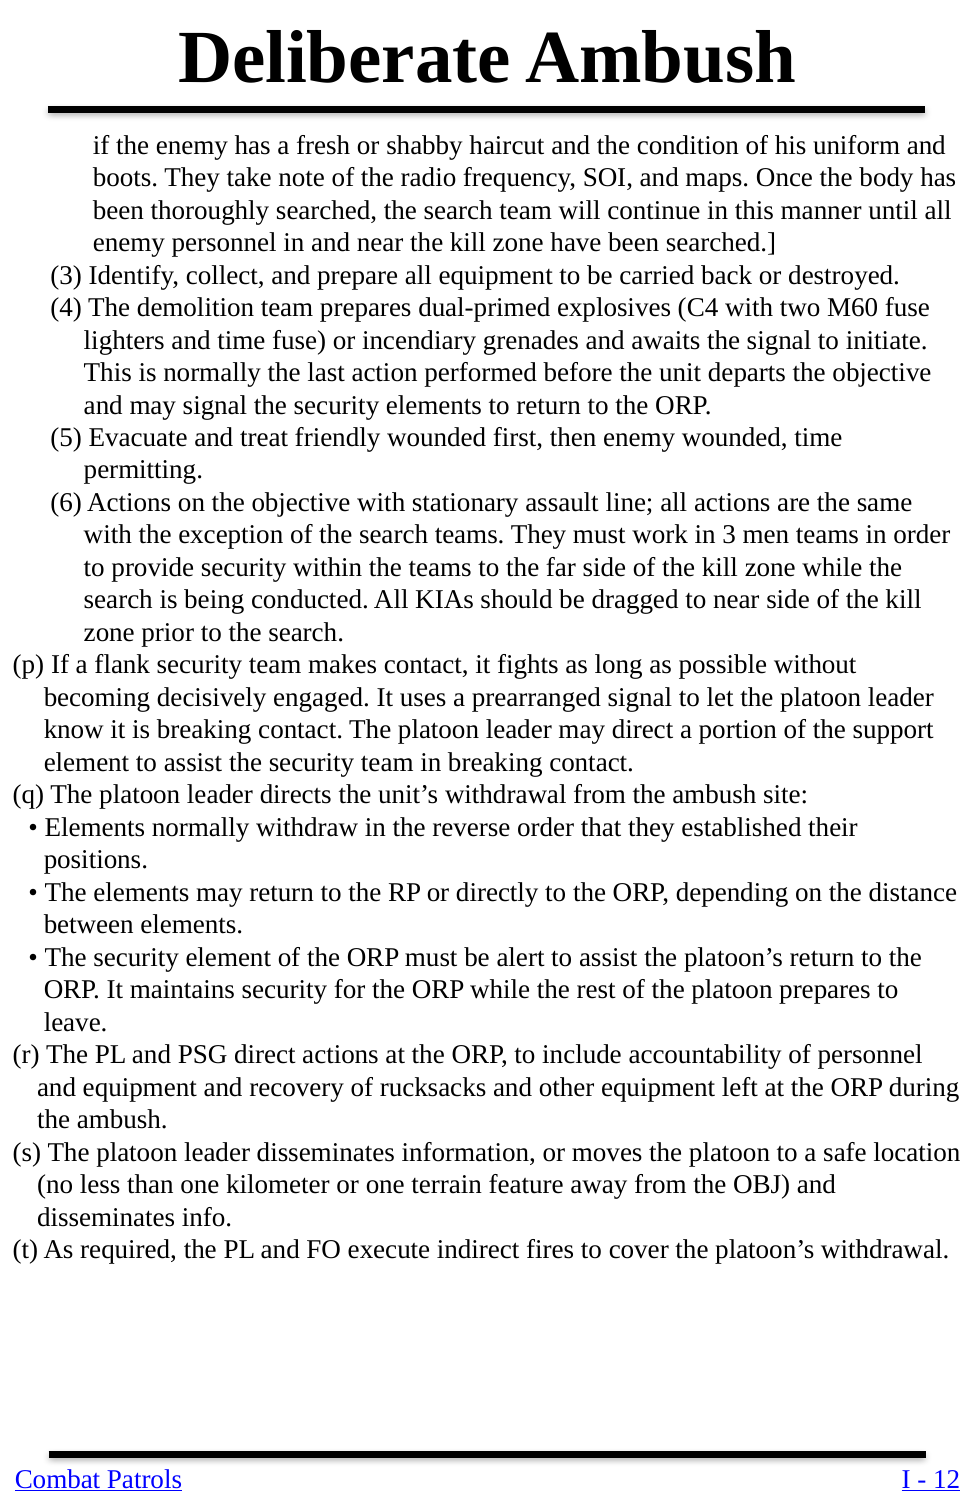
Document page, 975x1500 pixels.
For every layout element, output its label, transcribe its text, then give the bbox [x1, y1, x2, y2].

text_box if the enemy has a fresh or shabby haircut and the condition of his uniform and boots. They take note of the radio frequency, SOI, and maps. Once the body has been thoroughly searched, the search team will continue in this manner until all enemy personnel in and near the kill zone have been searched.] (3) Identify, collect, and prepare all equipment to be carried back or destroyed. (4) The demolition team prepares dual-primed explosives (C4 with two M60 fuse lighters and time fuse) or incendiary grenades and awaits the signal to initiate. This is normally the last action performed before the unit departs the objective and may signal the security elements to return to the ORP. (5) Evacuate and treat friendly wounded first, then enemy wounded, time permitting. (6) Actions on the objective with stationary assault line; all actions are the same with the exception of the search teams. They must work in 3 men teams in order to provide security within the teams to the far side of the kill zone while the search is being conducted. All KIAs should be dragged to near side of the kill zone prior to the search. (p) If a flank security team makes contact, it fights as long as possible without becoming decisively engaged. It uses a prearranged signal to let the platoon leader know it is breaking contact. The platoon leader may direct a portion of the support element to assist the security team in breaking contact. (q) The platoon leader directs the unit’s withdrawal from the ambush site: • Elements normally withdraw in the reverse order that they established their positions. • The elements may return to the RP or directly to the ORP, depending on the distance between elements. • The security element of the ORP must be alert to assist the platoon’s return to the ORP. It maintains security for the ORP while the rest of the platoon prepares to leave. (r) The PL and PSG direct actions at the ORP, to include accountability of personnel and equipment and recovery of rucksacks and other equipment left at the ORP during the ambush. (s) The platoon leader disseminates information, or moves the platoon to a safe location (no less than one kilometer or one terrain feature away from the OBJ) and disseminates info. (t) As required, the PL and FO execute indirect fires to cover the platoon’s withdrawal. [0, 120, 975, 1271]
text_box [0, 1454, 975, 1500]
text_box Deliberate Ambush [0, 14, 975, 91]
